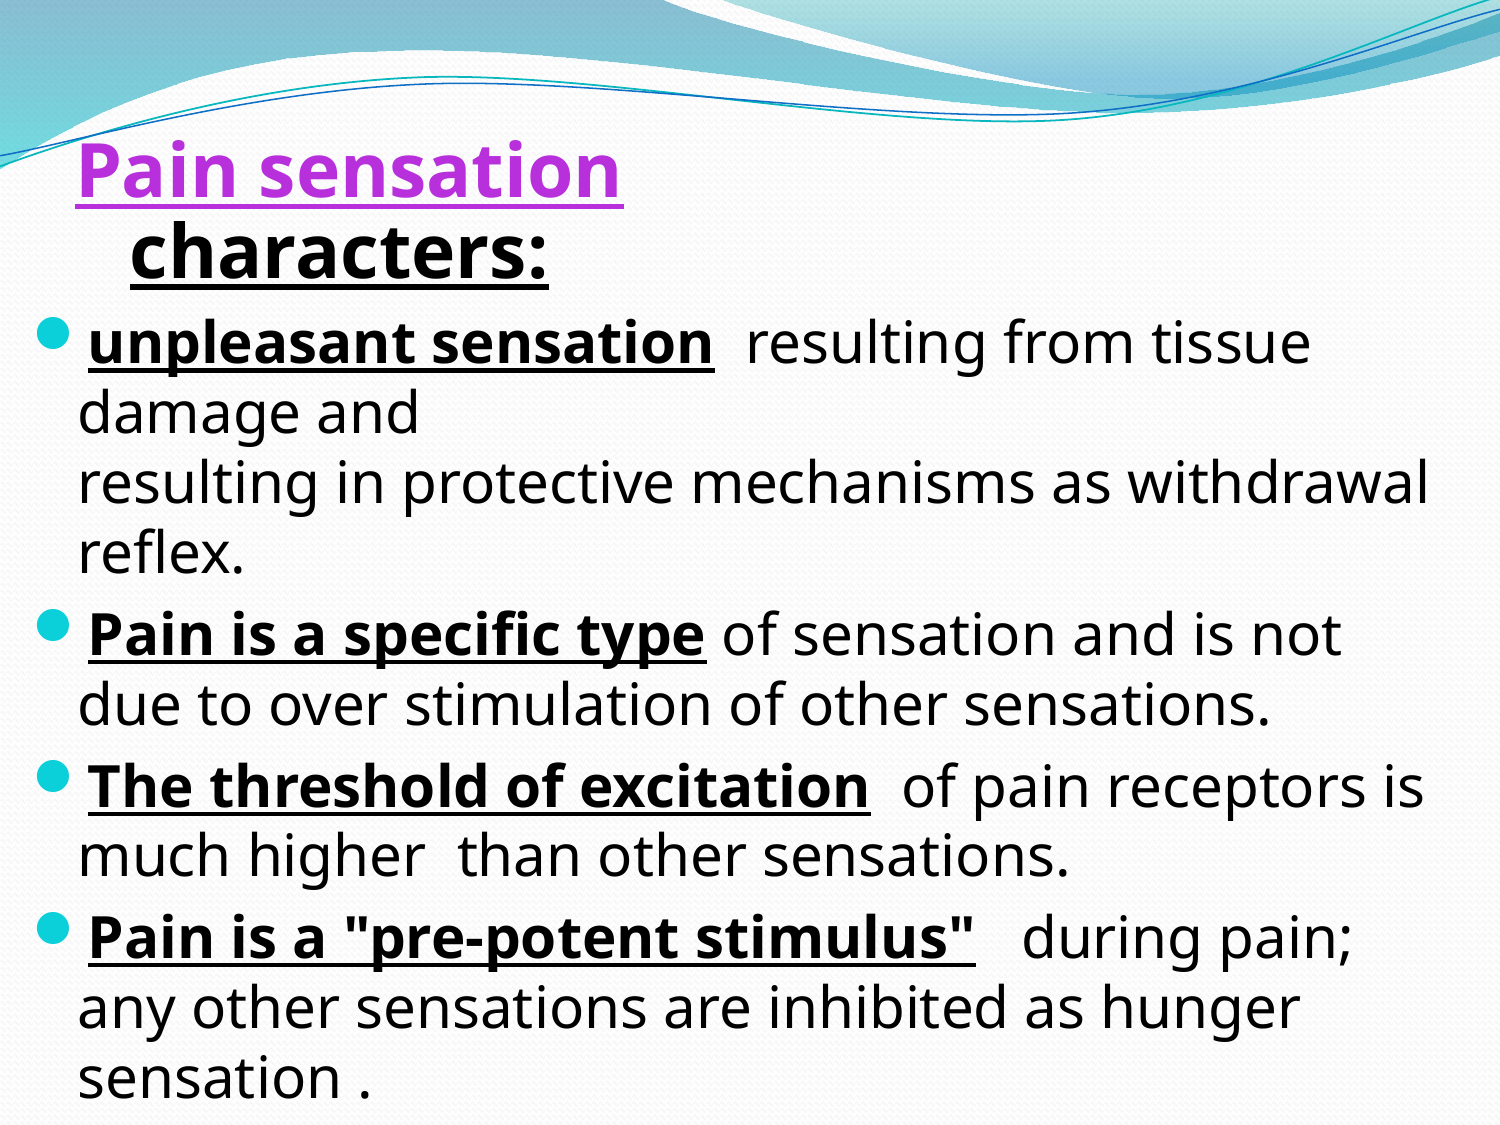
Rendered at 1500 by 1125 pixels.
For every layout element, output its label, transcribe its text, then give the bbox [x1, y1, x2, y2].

title Pain sensation [75, 115, 1425, 196]
list characters: unpleasant sensation resulting from tissue damage and resulting in protective mechanisms as withdrawal reflex. Pain is a specific type of sensation and is not due to over stimulation of other sensations. The threshold of excitation of pain receptors is much higher than other sensations. Pain is a "pre-potent stimulus" during pain; any other sensations are inhibited as hunger sensation . [17, 196, 1471, 1106]
